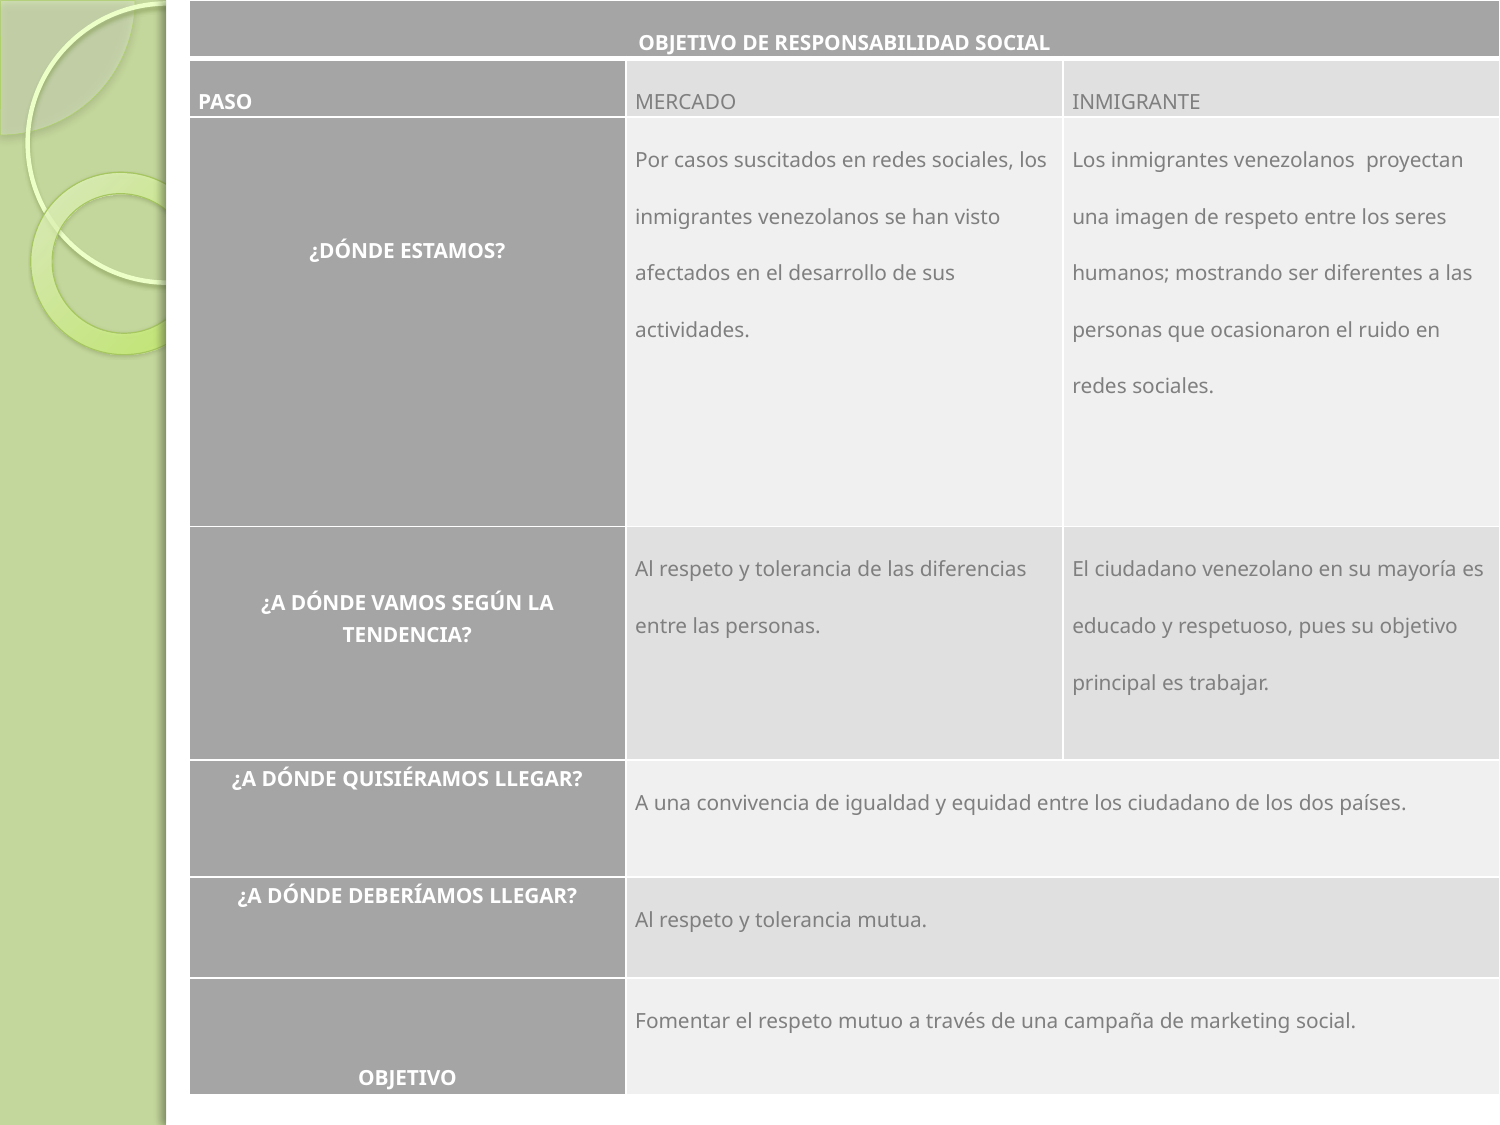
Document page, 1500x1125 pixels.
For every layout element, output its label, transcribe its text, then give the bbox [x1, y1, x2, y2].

table_cell Por casos suscitados en redes sociales, los inmigrantes venezolanos se han visto afectados en el desarrollo de sus actividades. [627, 118, 1062, 526]
table_cell Los inmigrantes venezolanos proyectan una imagen de respeto entre los seres humanos; mostrando ser diferentes a las personas que ocasionaron el ruido en redes sociales. [1064, 118, 1499, 526]
table_cell A una convivencia de igualdad y equidad entre los ciudadano de los dos países. [627, 761, 1499, 876]
table_header OBJETIVO DE RESPONSABILIDAD SOCIAL [190, 1, 1499, 56]
table_cell Al respeto y tolerancia de las diferencias entre las personas. [627, 527, 1062, 759]
table_cell ¿A DÓNDE DEBERÍAMOS LLEGAR? [190, 878, 625, 977]
table_cell OBJETIVO [190, 979, 625, 1094]
table_cell Al respeto y tolerancia mutua. [627, 878, 1499, 977]
table_cell ¿A DÓNDE VAMOS SEGÚN LA TENDENCIA? [190, 527, 625, 759]
table_cell ¿DÓNDE ESTAMOS? [190, 118, 625, 526]
table_cell PASO [190, 61, 625, 116]
table_cell El ciudadano venezolano en su mayoría es educado y respetuoso, pues su objetivo principal es trabajar. [1064, 527, 1499, 759]
table_cell INMIGRANTE [1064, 61, 1499, 116]
table_cell Fomentar el respeto mutuo a través de una campaña de marketing social. [627, 979, 1499, 1094]
table_cell MERCADO [627, 61, 1062, 116]
table_cell ¿A DÓNDE QUISIÉRAMOS LLEGAR? [190, 761, 625, 876]
